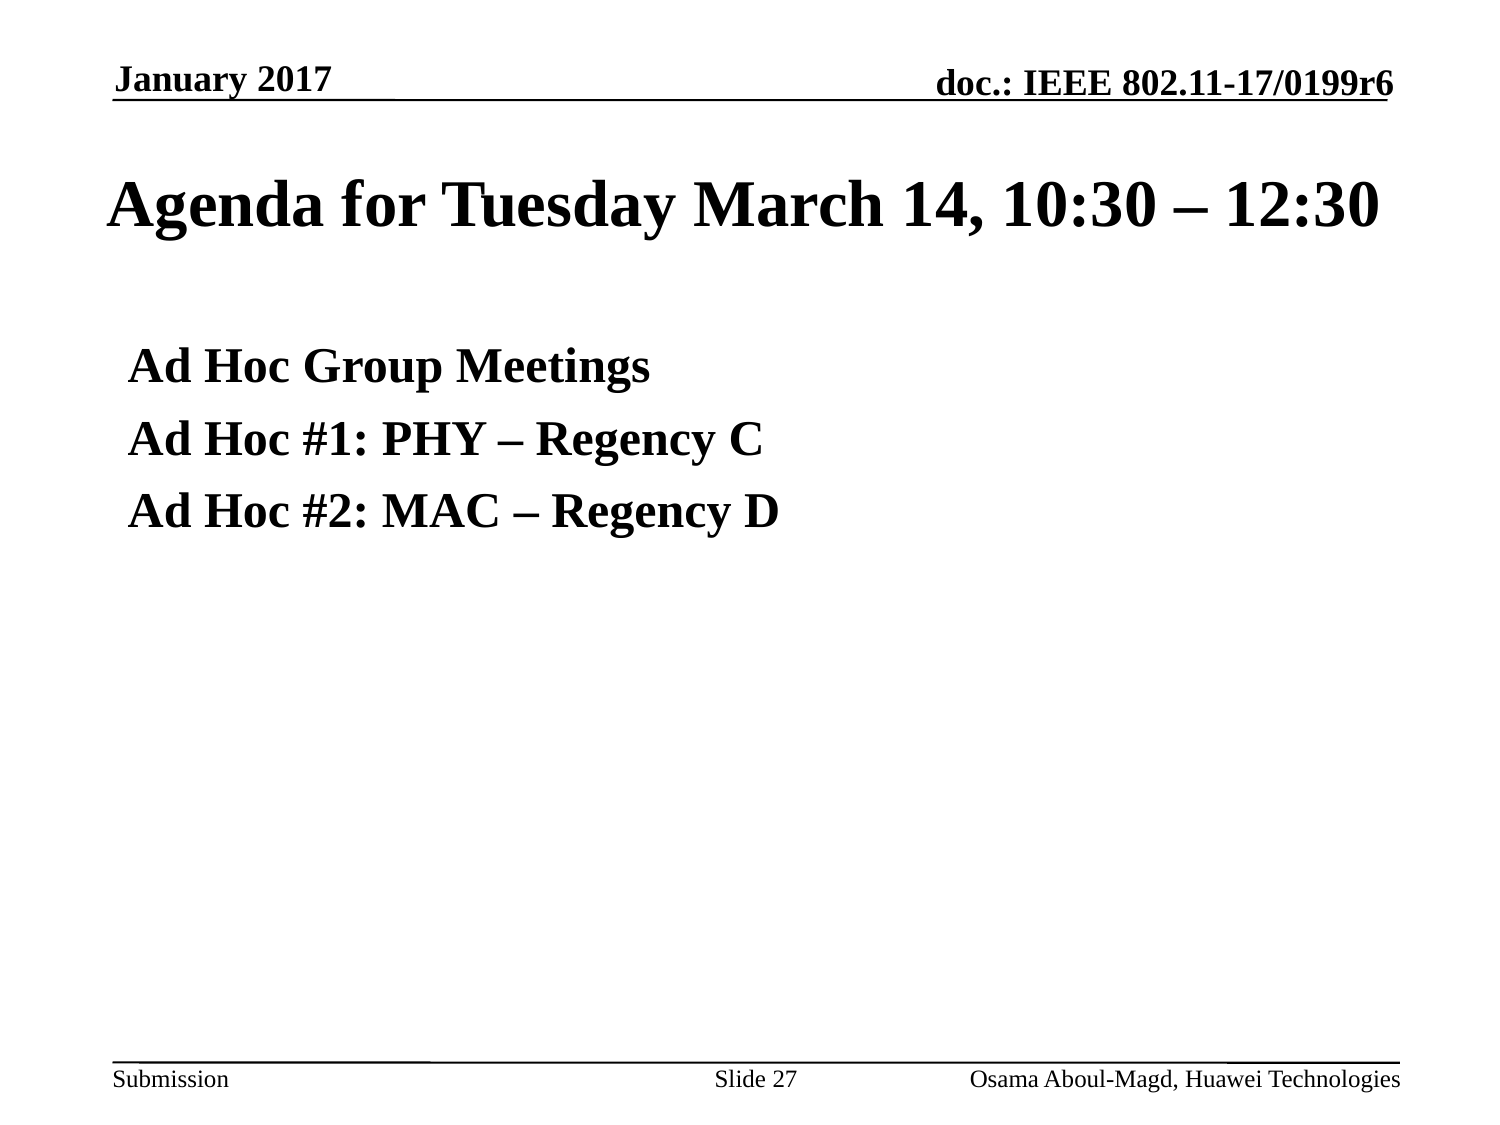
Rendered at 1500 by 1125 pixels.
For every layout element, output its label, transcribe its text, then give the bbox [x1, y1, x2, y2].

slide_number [114, 54, 423, 100]
title Agenda for Tuesday March 14, 10:30 – 12:30 [87, 112, 1402, 288]
footer Osama Aboul-Magd, Huawei Technologies [878, 1061, 1402, 1093]
list Ad Hoc Group Meetings Ad Hoc #1: PHY – Regency C Ad Hoc #2: MAC – Regency D [112, 324, 1388, 1000]
slide_number Slide 27 [712, 1061, 800, 1123]
